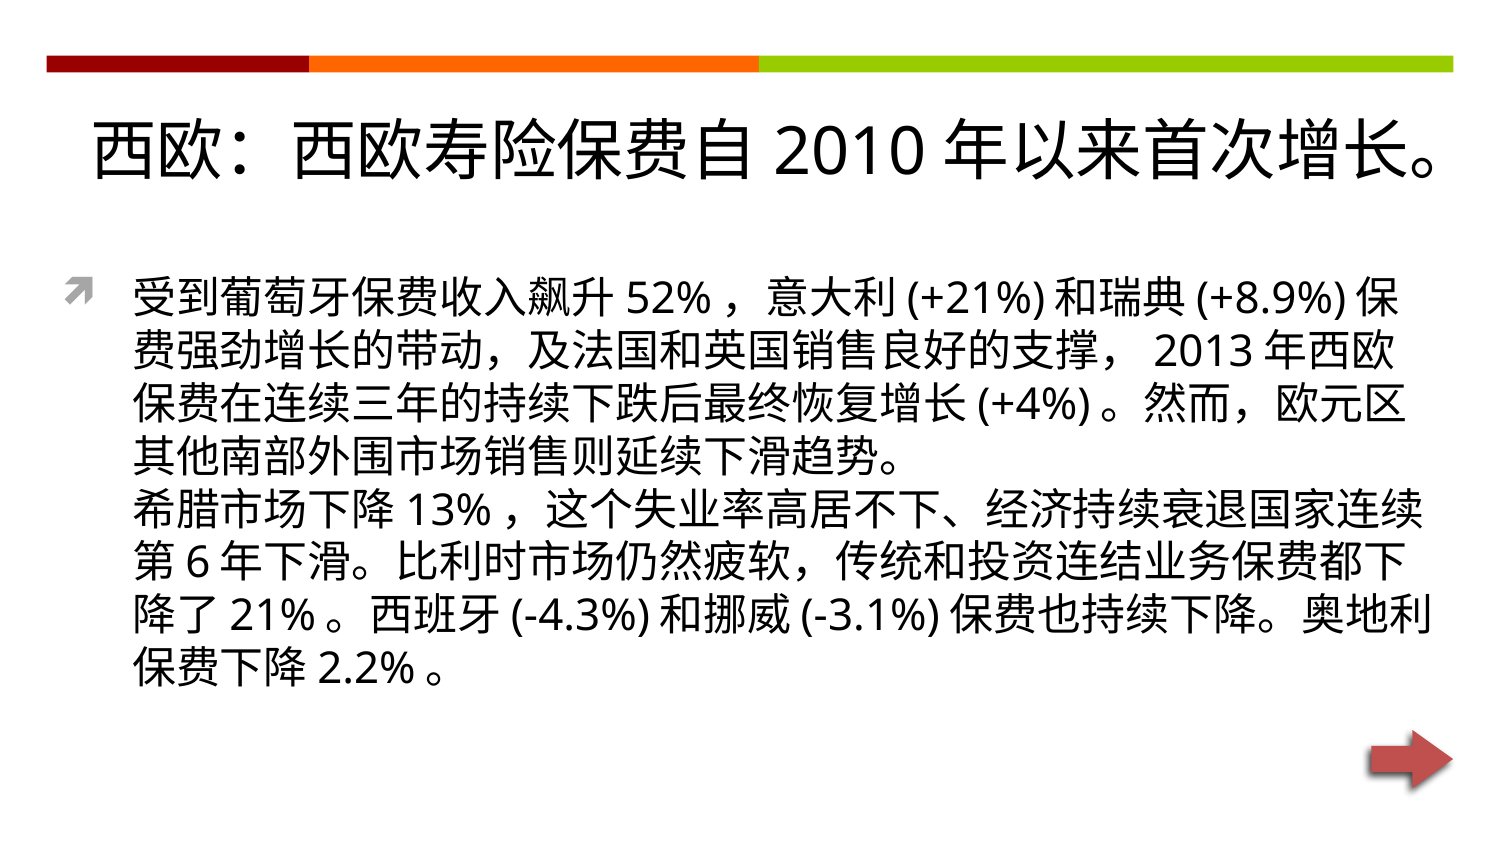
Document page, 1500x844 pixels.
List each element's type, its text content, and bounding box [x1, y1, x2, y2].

text_box 受到葡萄牙保费收入飙升52%，意大利(+21%)和瑞典(+8.9%)保费强劲增长的带动，及法国和英国销售良好的支撑，2013年西欧保费在连续三年的持续下跌后最终恢复增长(+4%)。然而，欧元区其他南部外围市场销售则延续下滑趋势。 希腊市场下降13%，这个失业率高居不下、经济持续衰退国家连续第6年下滑。比利时市场仍然疲软，传统和投资连结业务保费都下降了21%。西班牙(-4.3%)和挪威(-3.1%)保费也持续下降。奥地利保费下降2.2%。 [46, 262, 1454, 754]
text_box [1370, 729, 1455, 790]
text_box 西欧：西欧寿险保费自2010年以来首次增长。 [46, 100, 1454, 220]
